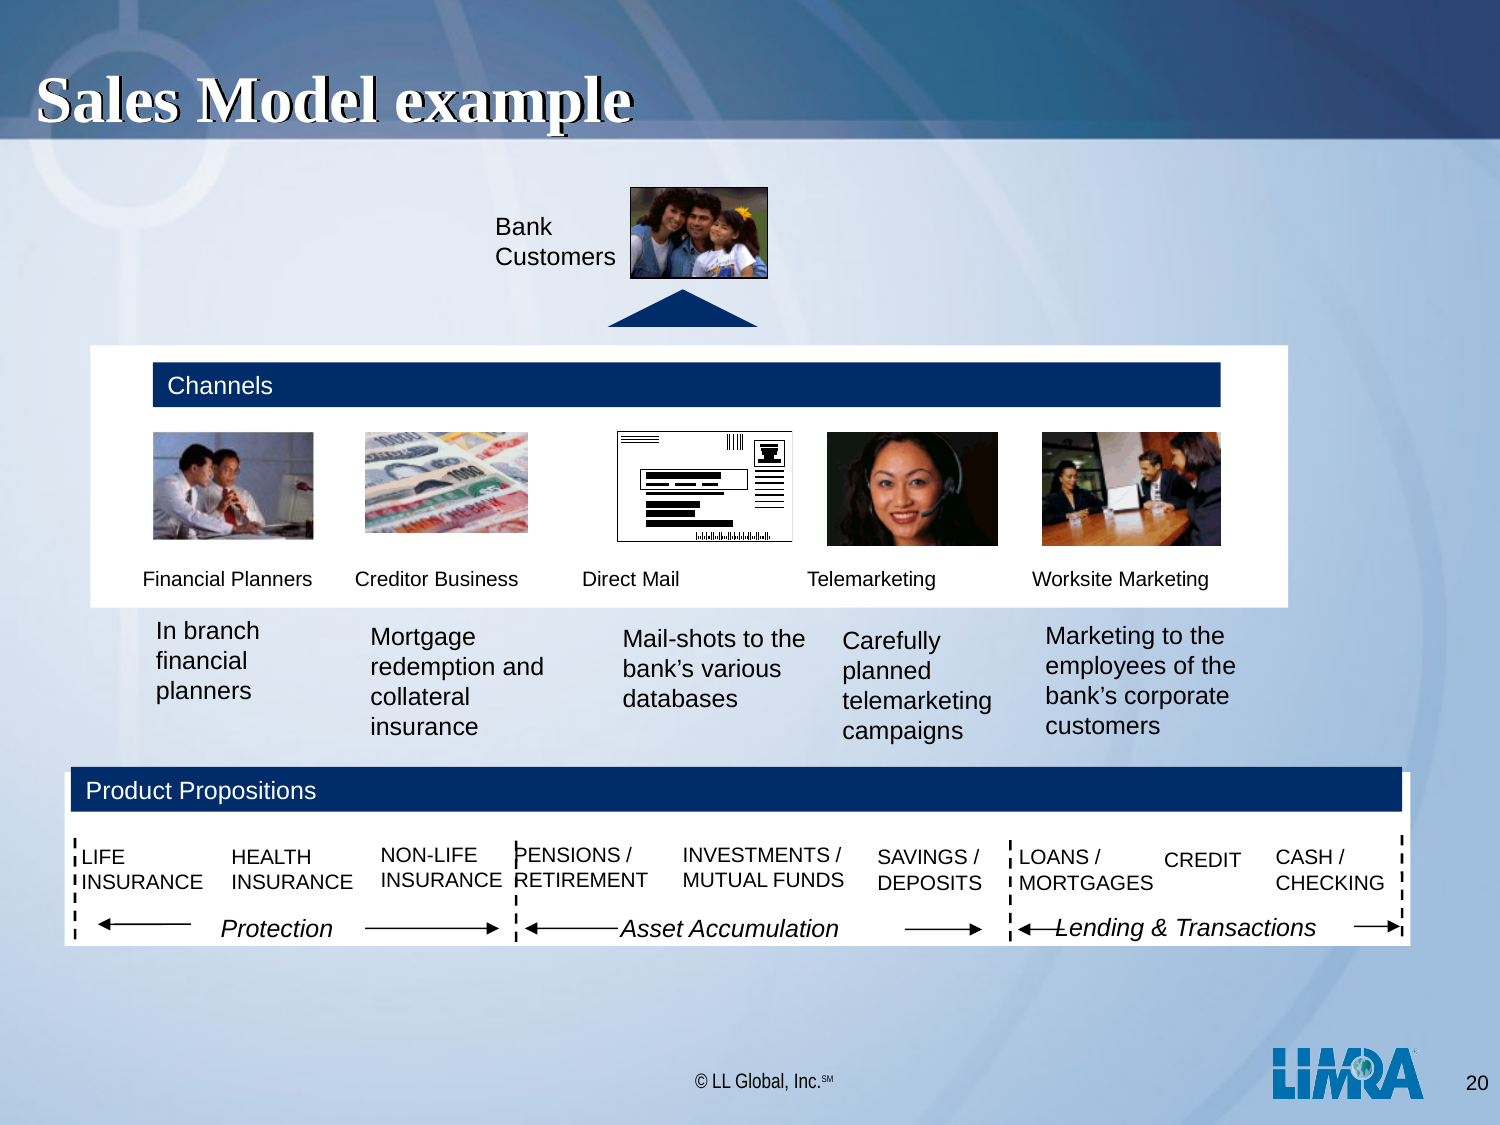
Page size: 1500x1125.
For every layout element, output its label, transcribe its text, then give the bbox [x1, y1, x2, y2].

slide_number 20 [1138, 1024, 1490, 1103]
title Sales Model example [20, 19, 1297, 250]
picture [0, 0, 1500, 1125]
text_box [64, 188, 1419, 951]
